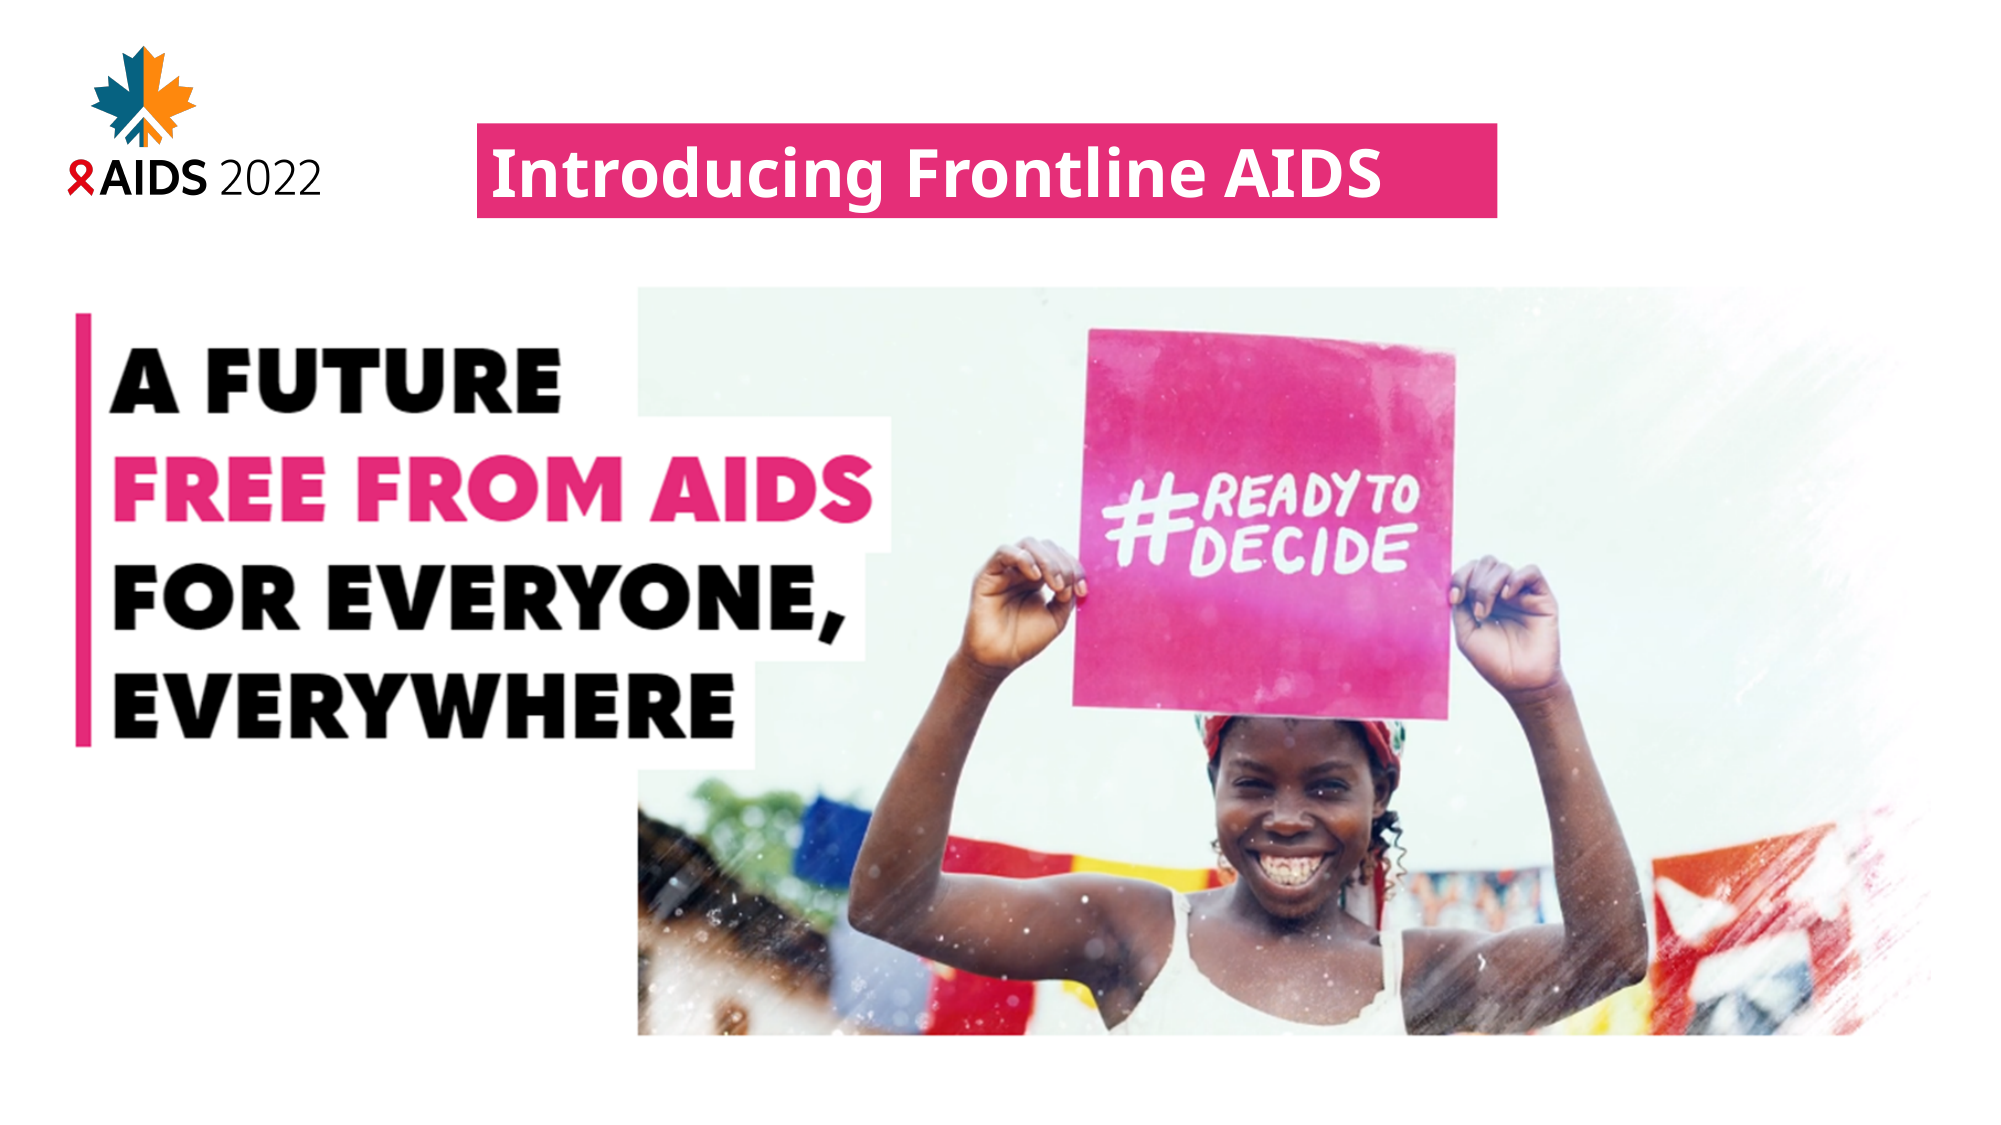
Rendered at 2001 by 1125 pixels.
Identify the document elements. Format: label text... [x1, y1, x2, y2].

text_box Introducing Frontline AIDS [477, 123, 1498, 219]
picture [43, 225, 1931, 1053]
picture [41, 25, 343, 222]
